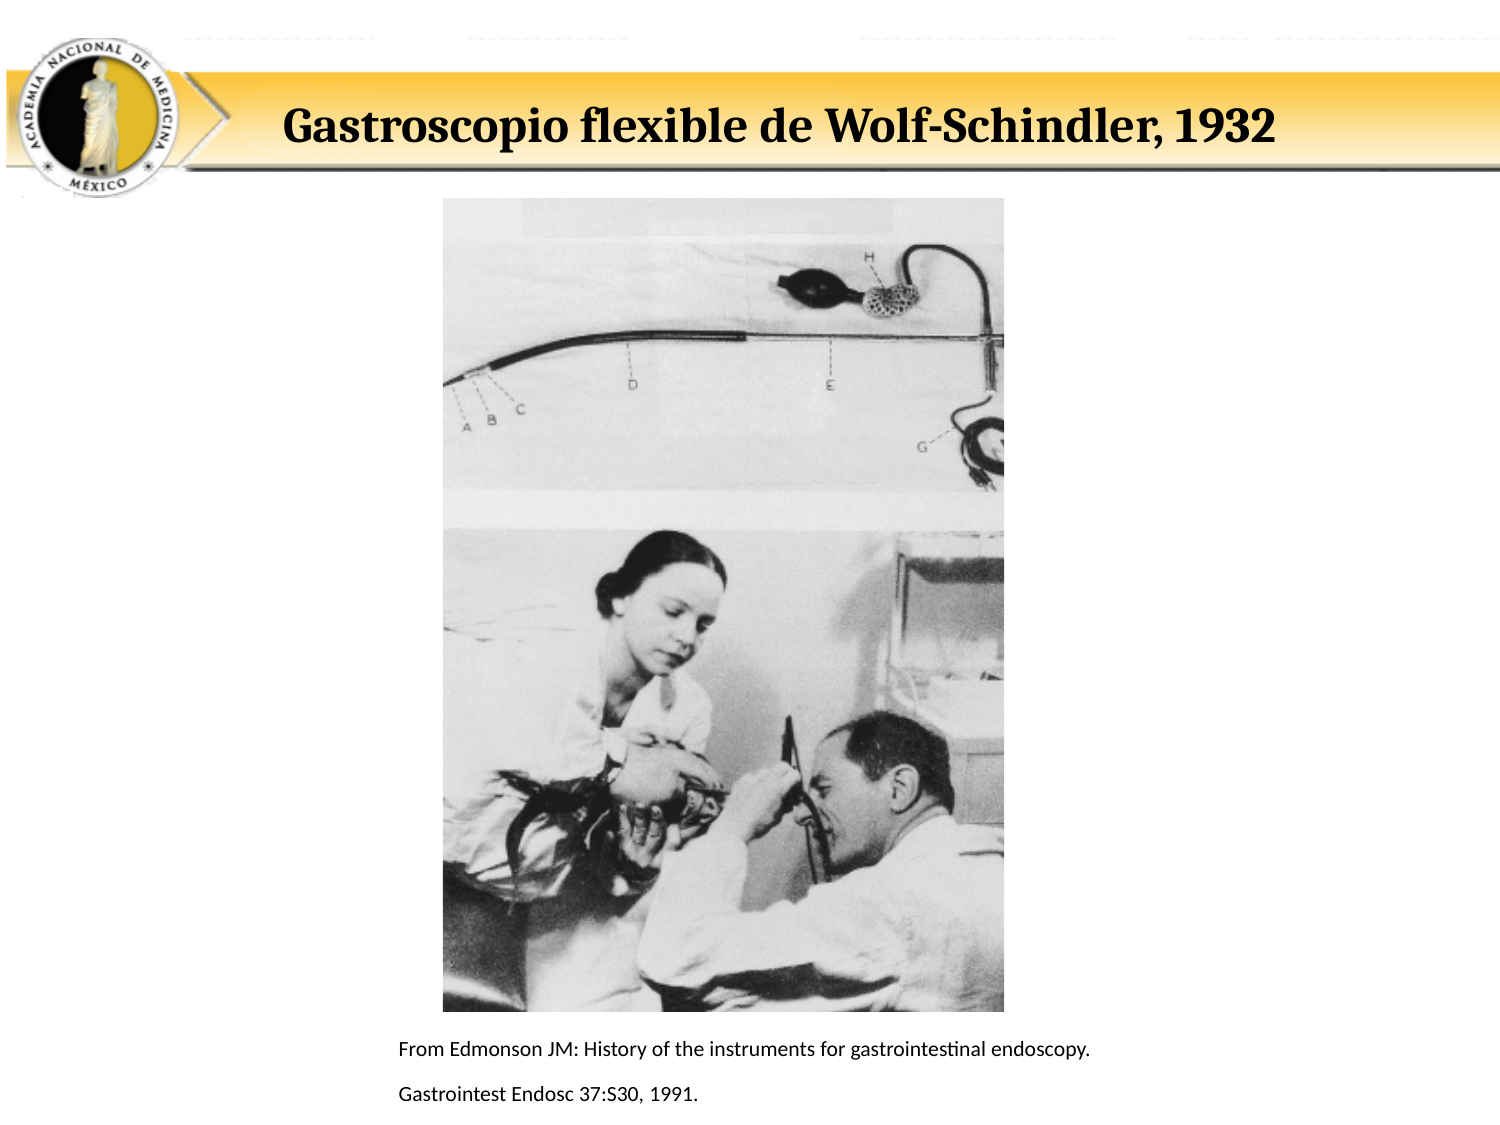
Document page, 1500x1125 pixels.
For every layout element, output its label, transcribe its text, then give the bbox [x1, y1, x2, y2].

text_box From Edmonson JM: History of the instruments for gastrointestinal endoscopy. Gastrointest Endosc 37:S30, 1991. [383, 1023, 1176, 1125]
picture [0, 38, 1500, 1012]
